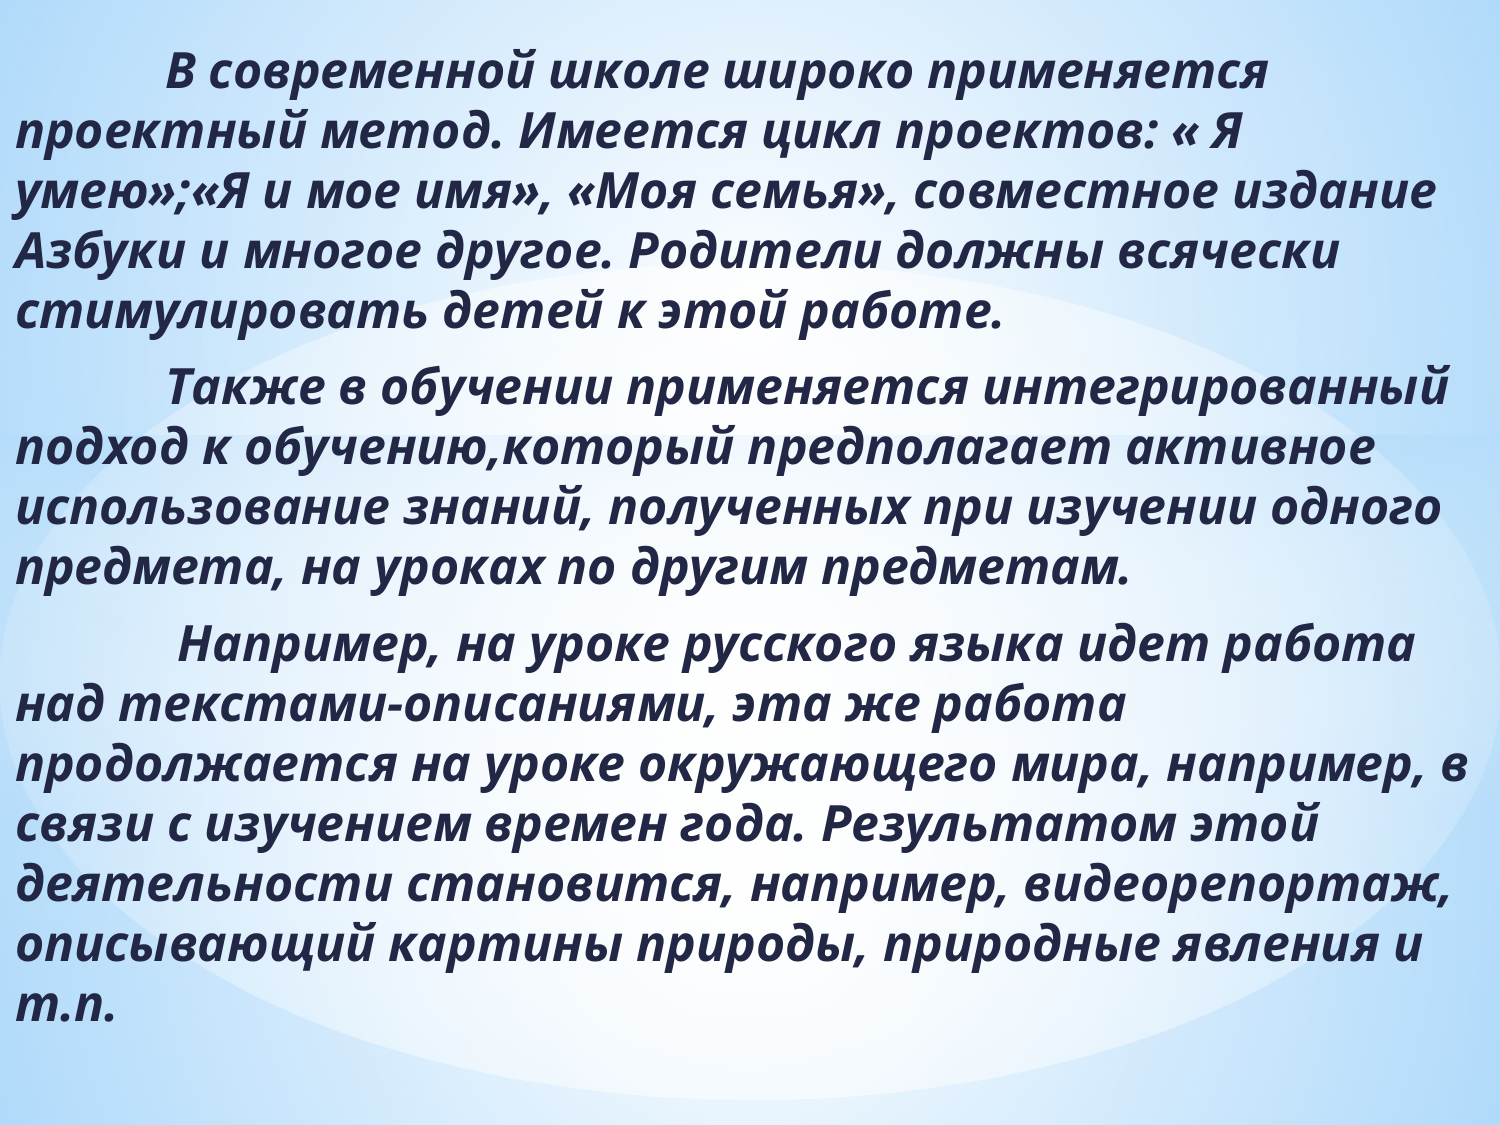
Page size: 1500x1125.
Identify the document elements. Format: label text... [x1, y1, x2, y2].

list В современной школе широко применяется проектный метод. Имеется цикл проектов: « Я умею»;«Я и мое имя», «Моя семья», совместное издание Азбуки и многое другое. Родители должны всячески стимулировать детей к этой работе. Также в обучении применяется интегрированный подход к обучению,который предполагает активное использование знаний, полученных при изучении одного предмета, на уроках по другим предметам. Например, на уроке русского языка идет работа над текстами-описаниями, эта же работа продолжается на уроке окружающего мира, например, в связи с изучением времен года. Результатом этой деятельности становится, например, видеорепортаж, описывающий картины природы, природные явления и т.п. [0, 30, 1500, 1125]
